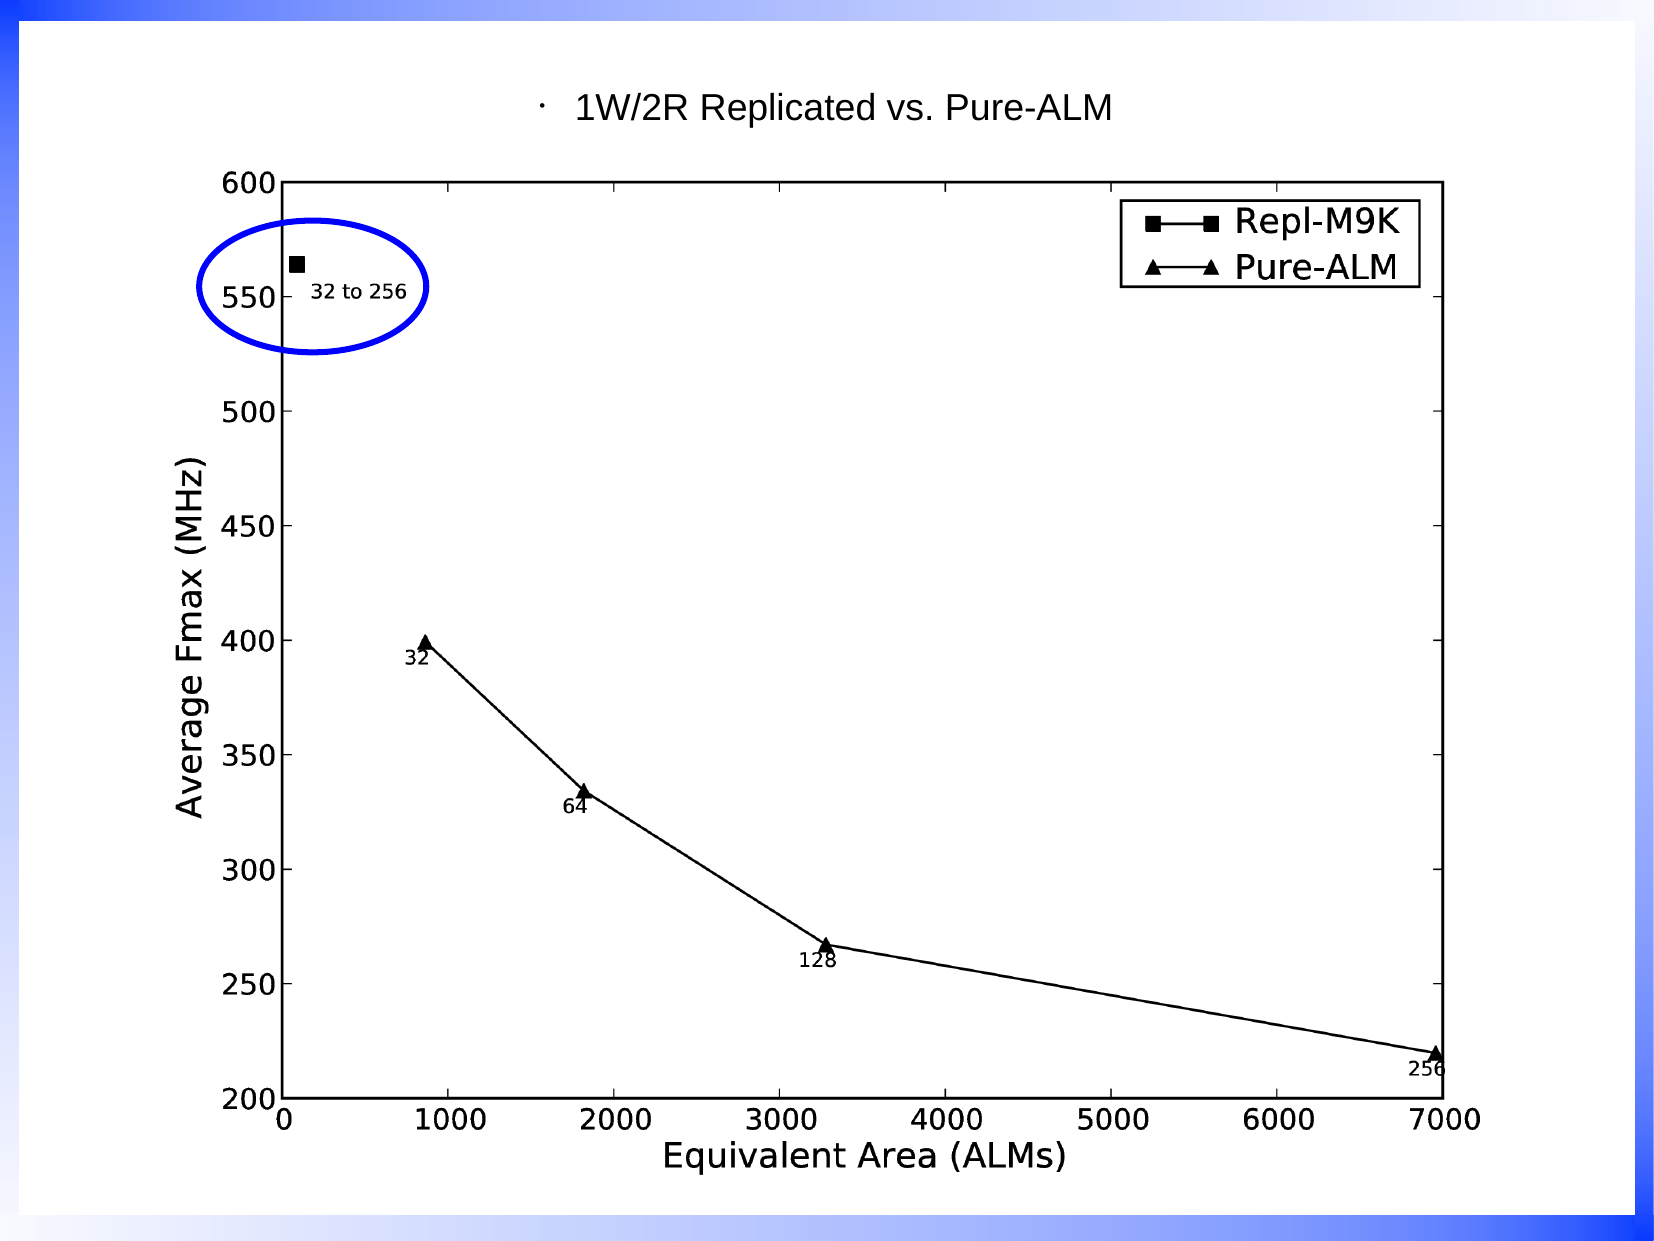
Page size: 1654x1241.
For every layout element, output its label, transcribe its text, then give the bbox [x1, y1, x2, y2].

text_box 1W/2R Replicated vs. Pure-ALM [82, 49, 1571, 162]
picture [0, 0, 1654, 1241]
